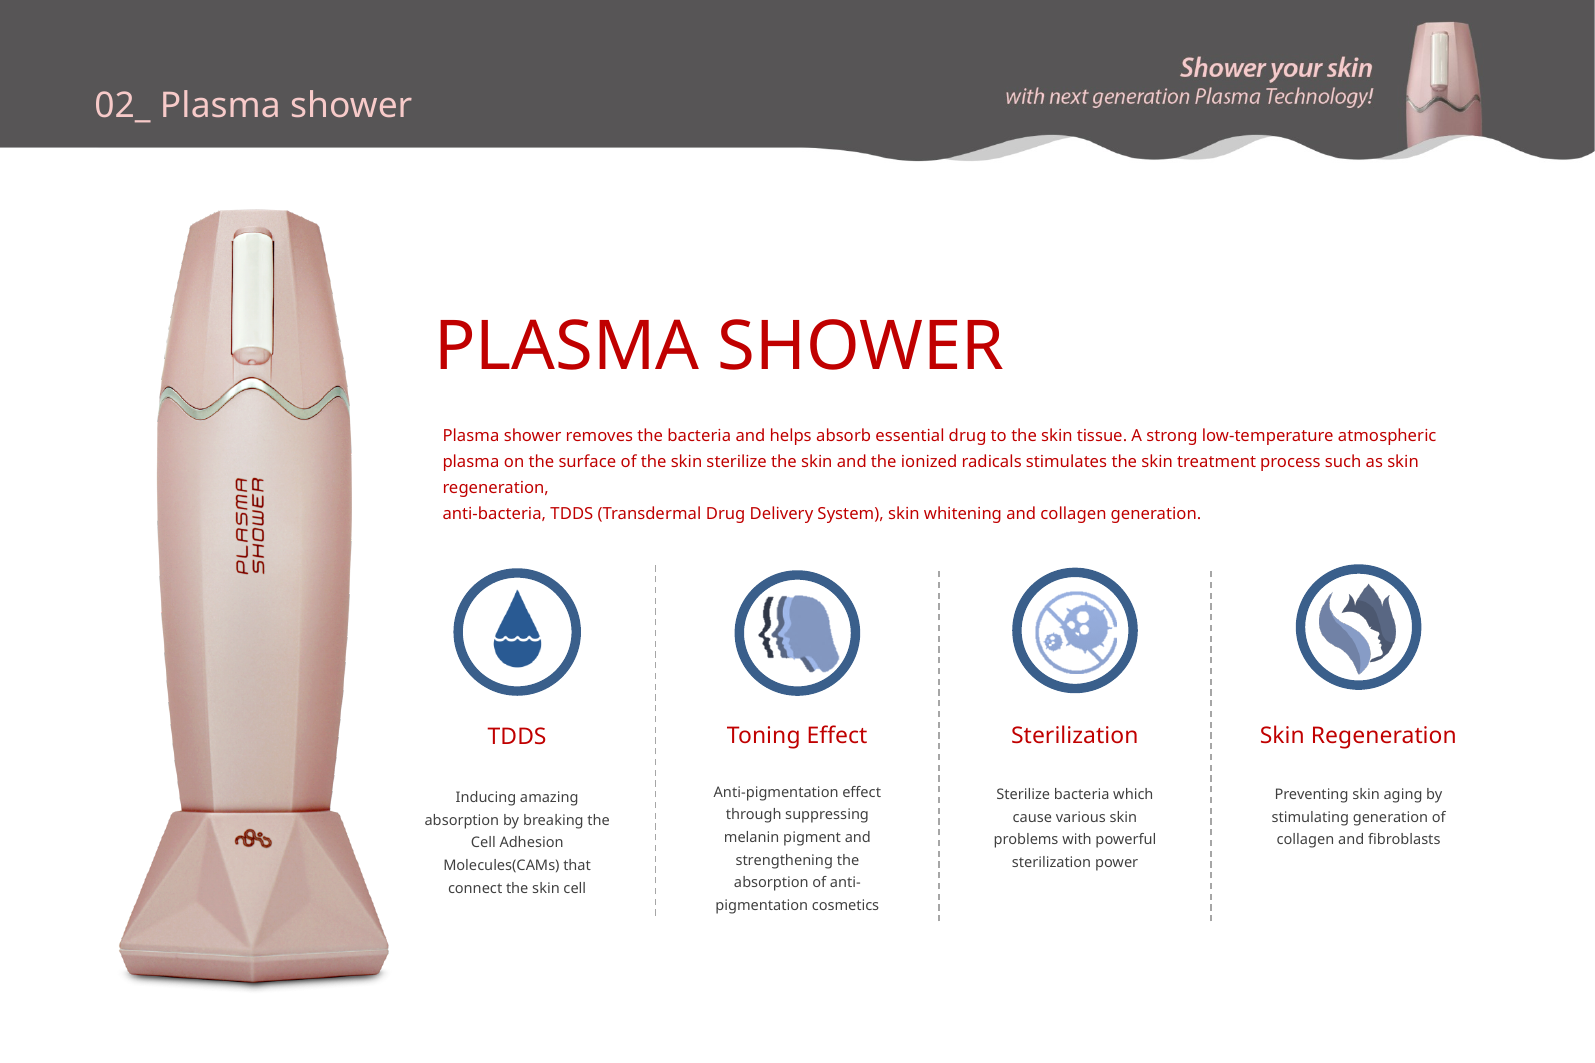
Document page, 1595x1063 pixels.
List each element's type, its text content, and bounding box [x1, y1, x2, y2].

text_box PLASMA SHOWER [444, 293, 1365, 391]
picture [0, 0, 1595, 1063]
text_box Plasma shower removes the bacteria and helps absorb essential drug to the skin tissue. A strong low-temperature atmospheric plasma on the surface of the skin sterilize the skin and the ionized radicals stimulates the skin treatment process such as skin regeneration, anti-bacteria, TDDS (Transdermal Drug Delivery System), skin whitening and collagen generation. [444, 411, 1501, 556]
text_box 02_ Plasma shower [79, 74, 514, 132]
text_box Preventing skin aging by stimulating generation of collagen and fibroblasts [1248, 772, 1469, 855]
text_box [655, 564, 1212, 922]
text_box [1300, 568, 1417, 686]
text_box TDDS [444, 714, 627, 757]
text_box Skin Regeneration [1234, 713, 1483, 756]
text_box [734, 568, 861, 701]
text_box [1016, 572, 1134, 689]
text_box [457, 572, 577, 692]
text_box Inducing amazing absorption by breaking the Cell Adhesion Molecules(CAMs) that connect the skin cell [444, 775, 627, 904]
text_box Sterilization [1216, 713, 1223, 756]
